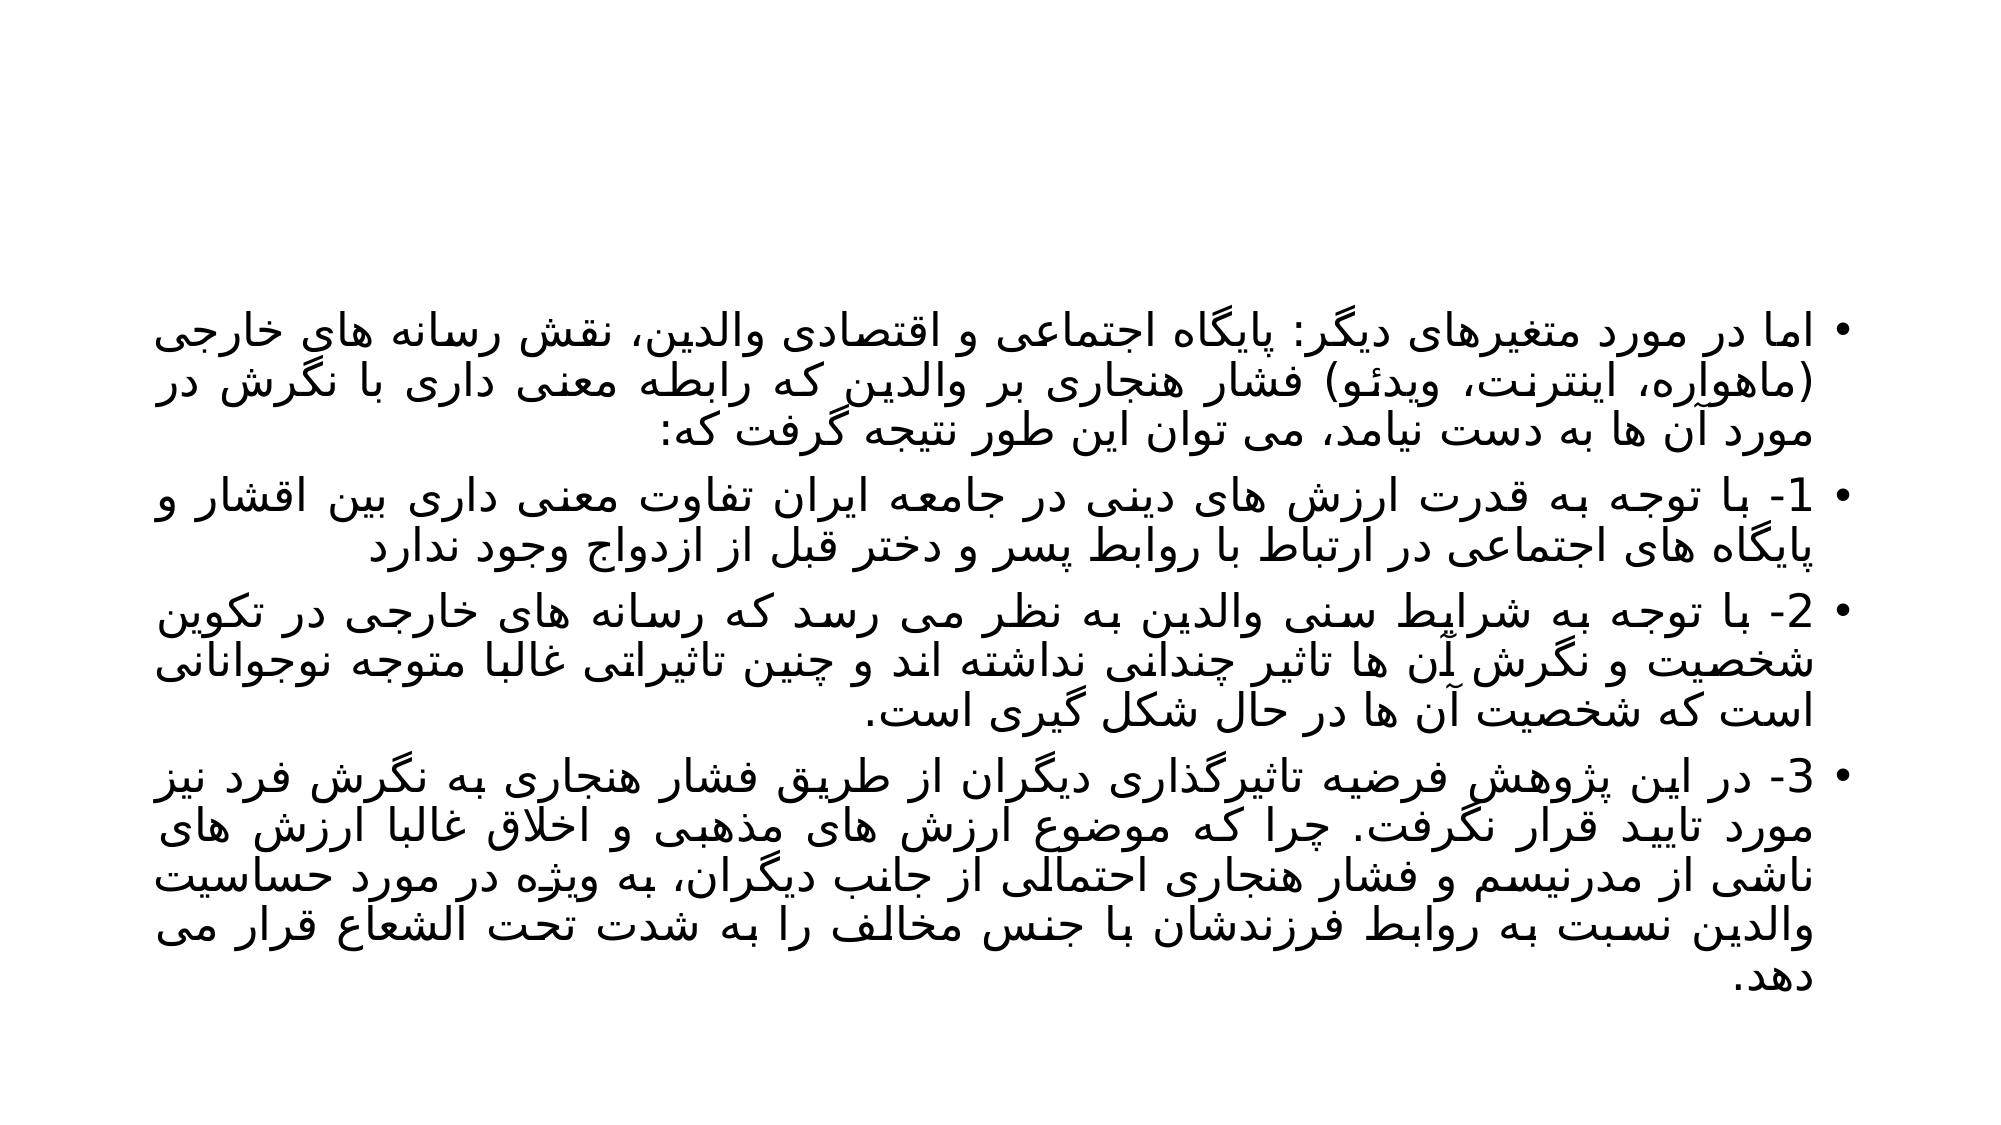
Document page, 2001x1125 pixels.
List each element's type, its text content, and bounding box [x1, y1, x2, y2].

list اما در مورد متغیرهای دیگر: پایگاه اجتماعی و اقتصادی والدین، نقش رسانه های خارجی (ماهواره، اینترنت، ویدئو) فشار هنجاری بر والدین که رابطه معنی داری با نگرش در مورد آن ها به دست نیامد، می توان این طور نتیجه گرفت که: 1- با توجه به قدرت ارزش های دینی در جامعه ایران تفاوت معنی داری بین اقشار و پایگاه های اجتماعی در ارتباط با روابط پسر و دختر قبل از ازدواج وجود ندارد 2- با توجه به شرایط سنی والدین به نظر می رسد که رسانه های خارجی در تکوین شخصیت و نگرش آن ها تاثیر چندانی نداشته اند و چنین تاثیراتی غالبا متوجه نوجوانانی است که شخصیت آن ها در حال شکل گیری است. 3- در این پژوهش فرضیه تاثیرگذاری دیگران از طریق فشار هنجاری به نگرش فرد نیز مورد تایید قرار نگرفت. چرا که موضوع ارزش های مذهبی و اخلاق غالبا ارزش های ناشی از مدرنیسم و فشار هنجاری احتمالی از جانب دیگران، به ویژه در مورد حساسیت والدین نسبت به روابط فرزندشان با جنس مخالف را به شدت تحت الشعاع قرار می دهد. [137, 299, 1863, 1014]
